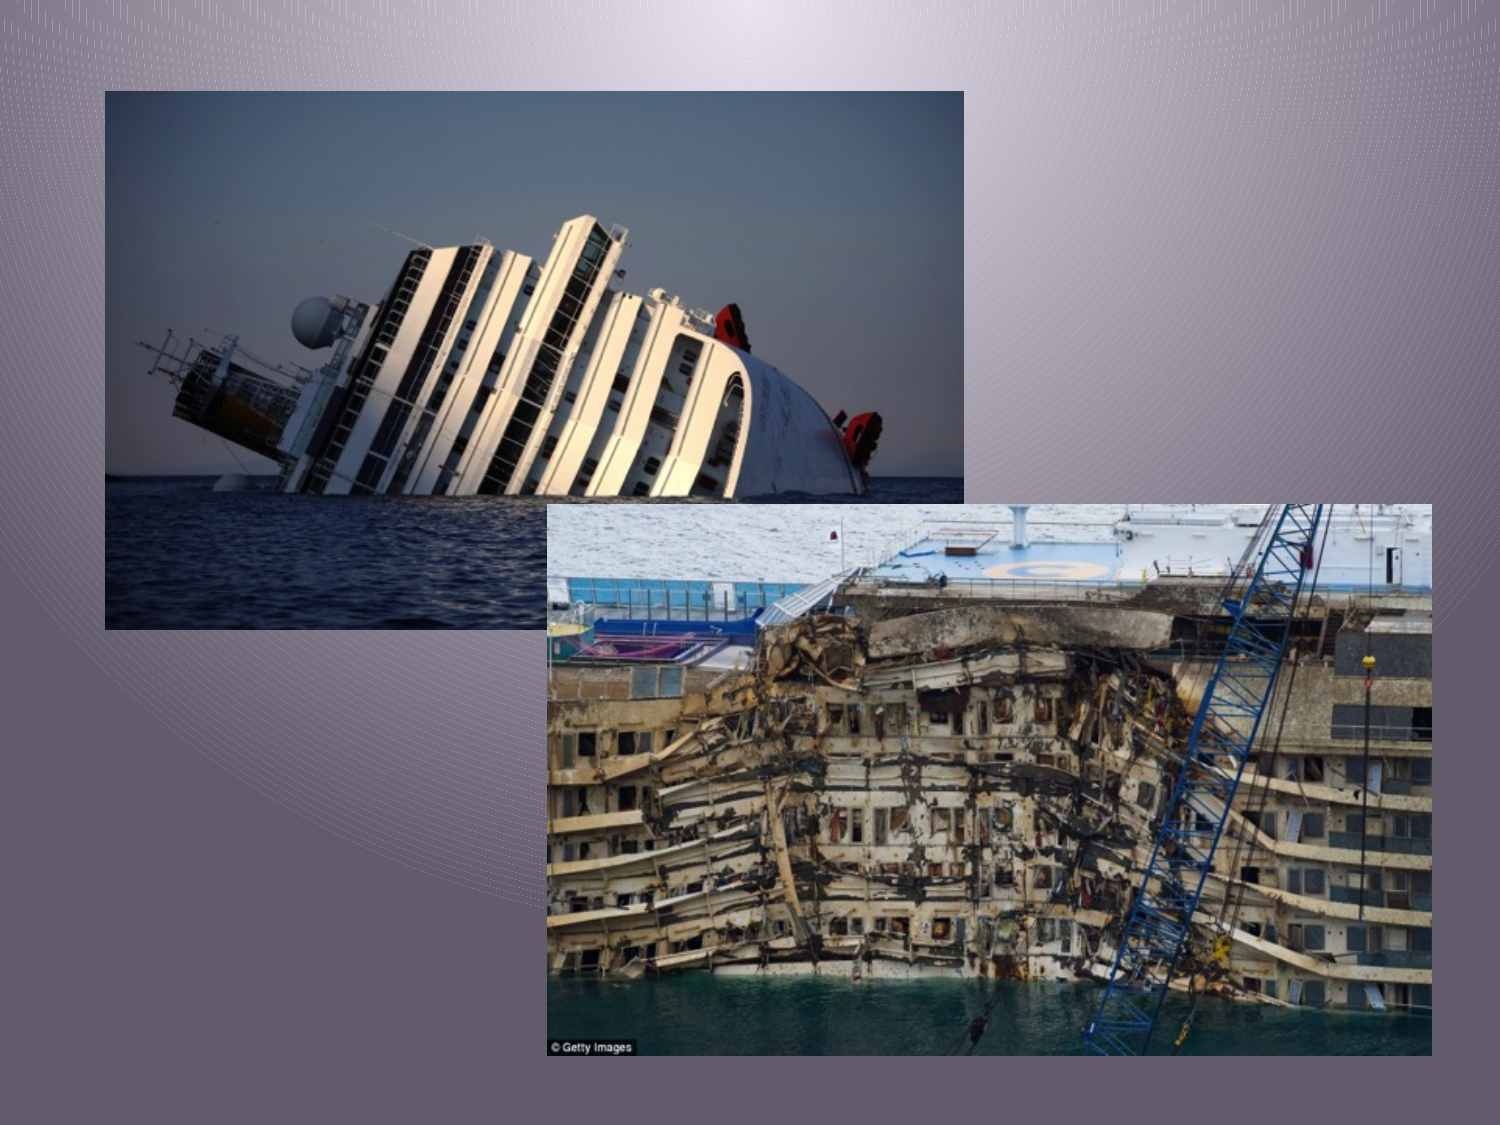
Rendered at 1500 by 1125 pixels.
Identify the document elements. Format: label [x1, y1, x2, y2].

picture [546, 504, 1432, 1056]
list [104, 91, 964, 630]
